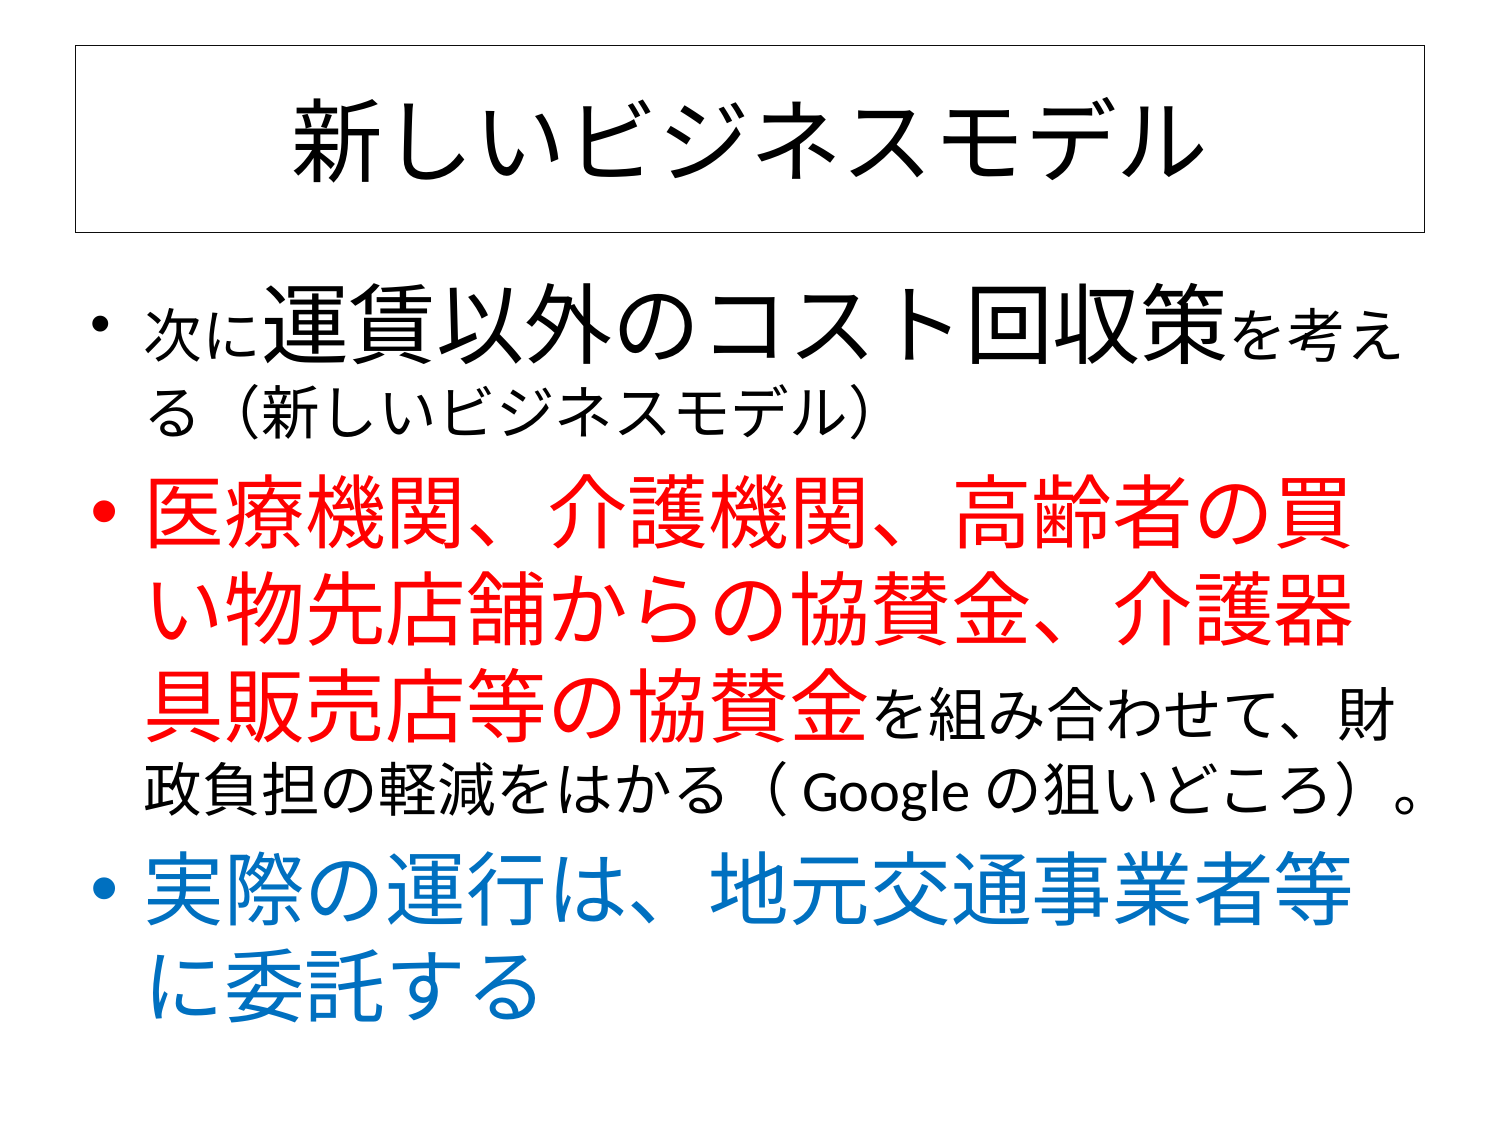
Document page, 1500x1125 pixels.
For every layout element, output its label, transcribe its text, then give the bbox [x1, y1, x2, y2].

title 新しいビジネスモデル [75, 45, 1425, 233]
list 次に運賃以外のコスト回収策を考える（新しいビジネスモデル） 医療機関、介護機関、高齢者の買い物先店舗からの協賛金、介護器具販売店等の協賛金を組み合わせて、財政負担の軽減をはかる（Googleの狙いどころ）。 実際の運行は、地元交通事業者等に委託する [75, 262, 1425, 1059]
